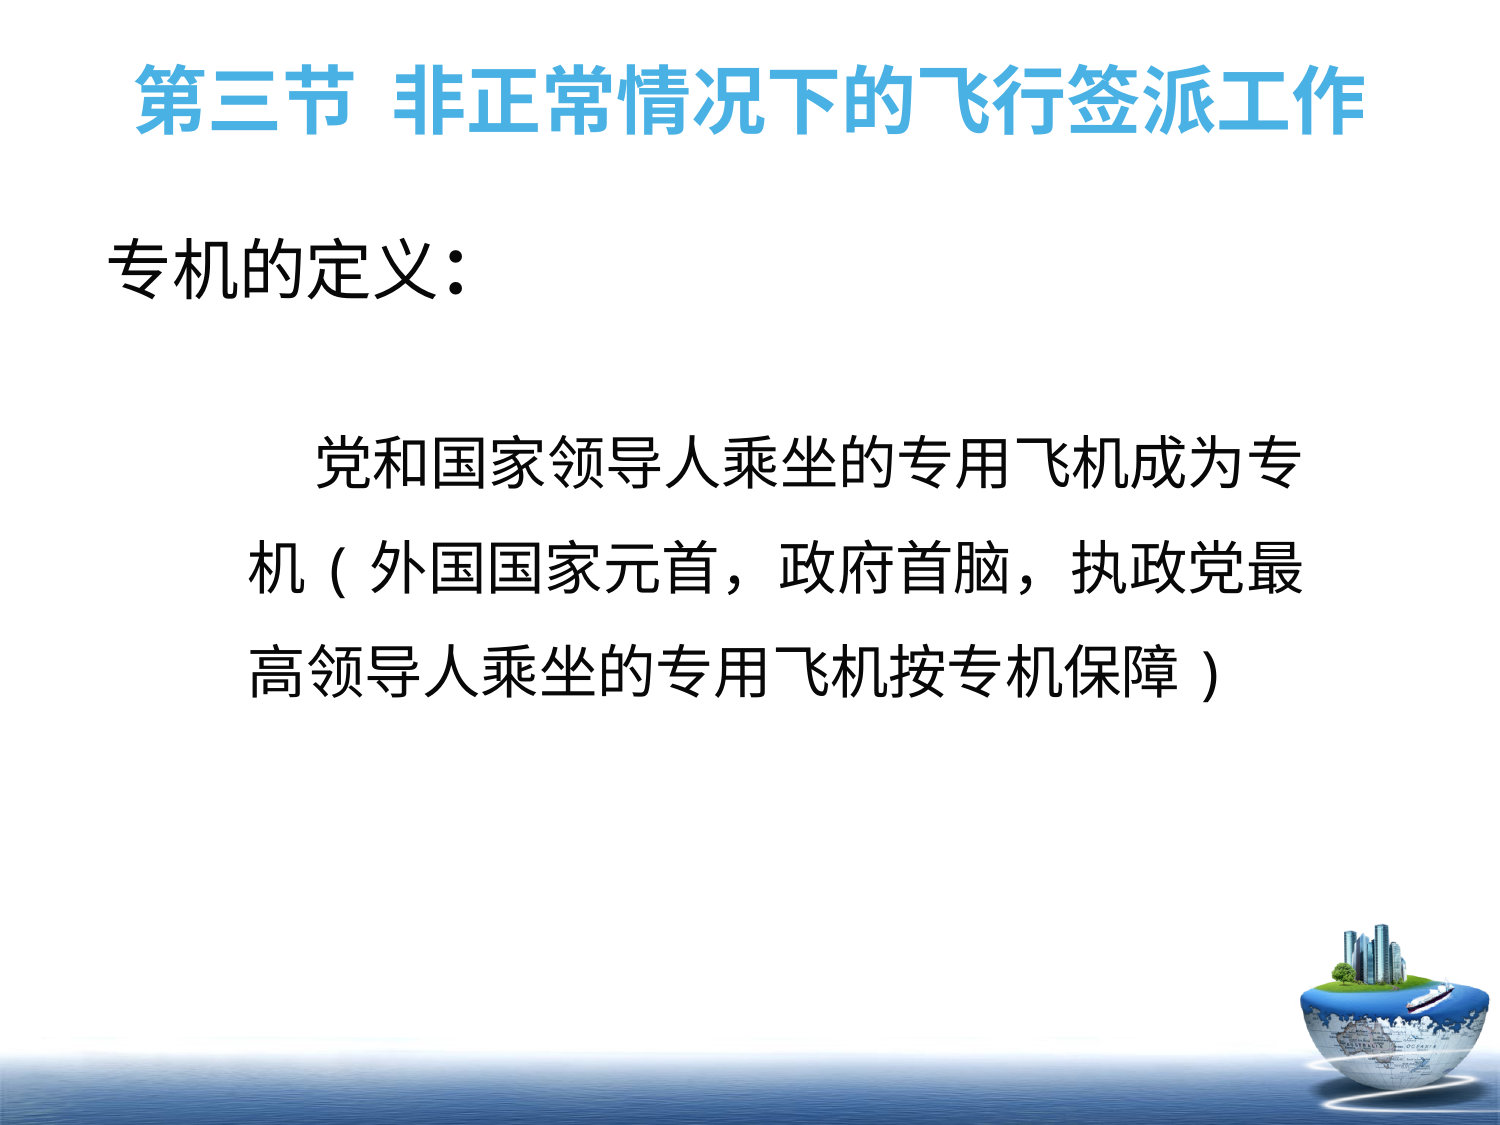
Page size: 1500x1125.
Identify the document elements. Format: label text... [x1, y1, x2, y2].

text_box 专机的定义： [91, 220, 1137, 315]
picture [0, 920, 1500, 1125]
list 党和国家领导人乘坐的专用飞机成为专机(外国国家元首，政府首脑，执政党最高领导人乘坐的专用飞机按专机保障) [232, 383, 1320, 683]
title 第三节 非正常情况下的飞行签派工作 [0, 9, 1500, 152]
